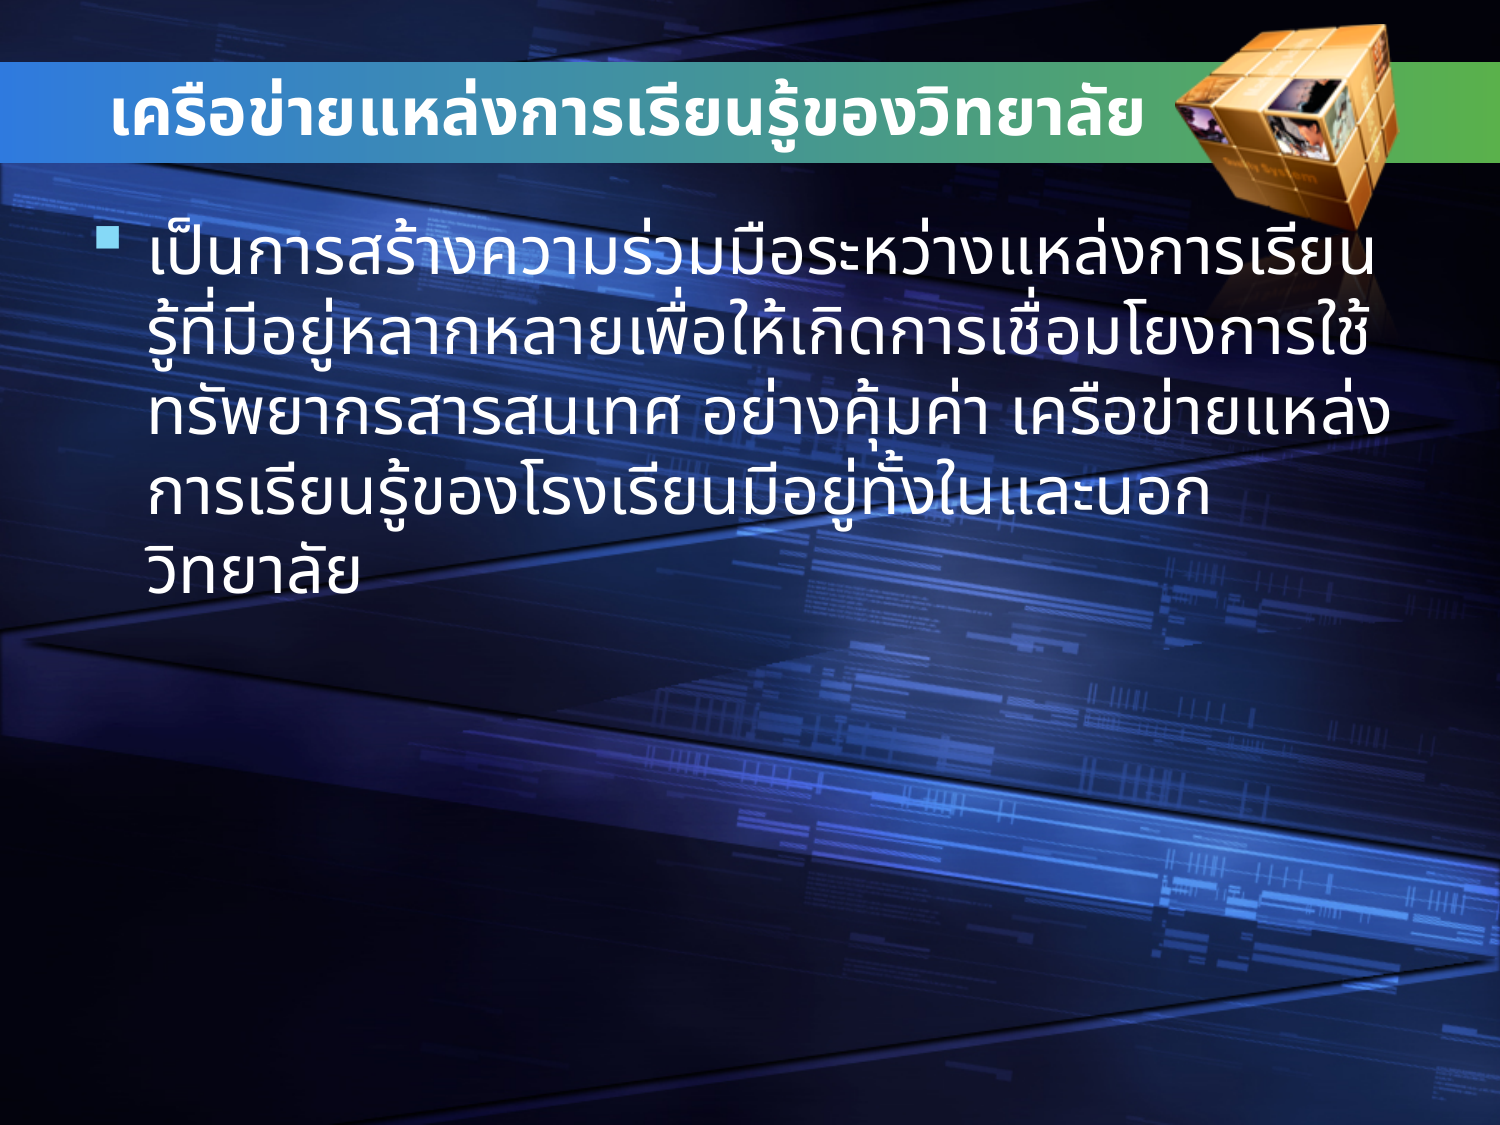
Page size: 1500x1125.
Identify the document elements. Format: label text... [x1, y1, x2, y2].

list เป็นการสร้างความร่วมมือระหว่างแหล่งการเรียนรู้ที่มีอยู่หลากหลายเพื่อให้เกิดการเชื่อมโยงการใช้ทรัพยากรสารสนเทศ อย่างคุ้มค่า เครือข่ายแหล่งการเรียนรู้ของโรงเรียนมีอยู่ทั้งในและนอกวิทยาลัย [74, 199, 1426, 1051]
title เครือข่ายแหล่งการเรียนรู้ของวิทยาลัย [74, 62, 1163, 156]
picture [0, 0, 1500, 1125]
